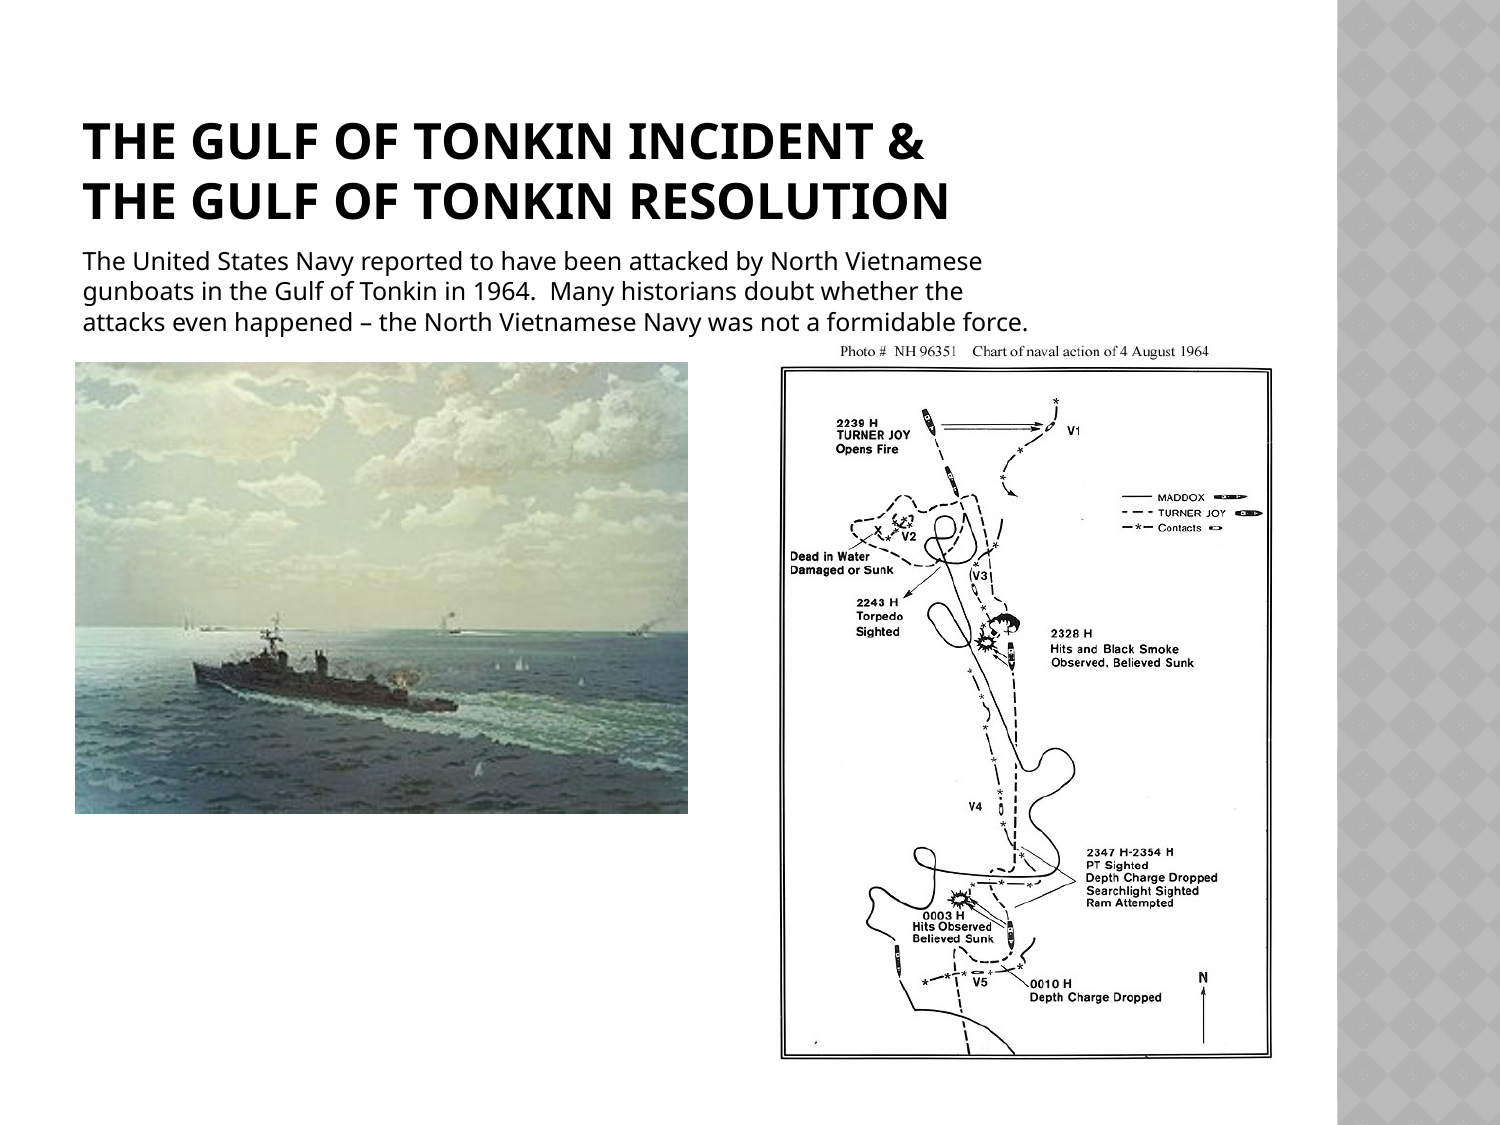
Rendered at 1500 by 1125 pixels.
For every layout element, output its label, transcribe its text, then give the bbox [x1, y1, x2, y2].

picture [774, 336, 1276, 1062]
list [74, 361, 688, 814]
list The United States Navy reported to have been attacked by North Vietnamese gunboats in the Gulf of Tonkin in 1964. Many historians doubt whether the attacks even happened – the North Vietnamese Navy was not a formidable force. [75, 245, 1043, 345]
title The gulf of Tonkin Incident & the gulf of Tonkin Resolution [75, 37, 1043, 230]
